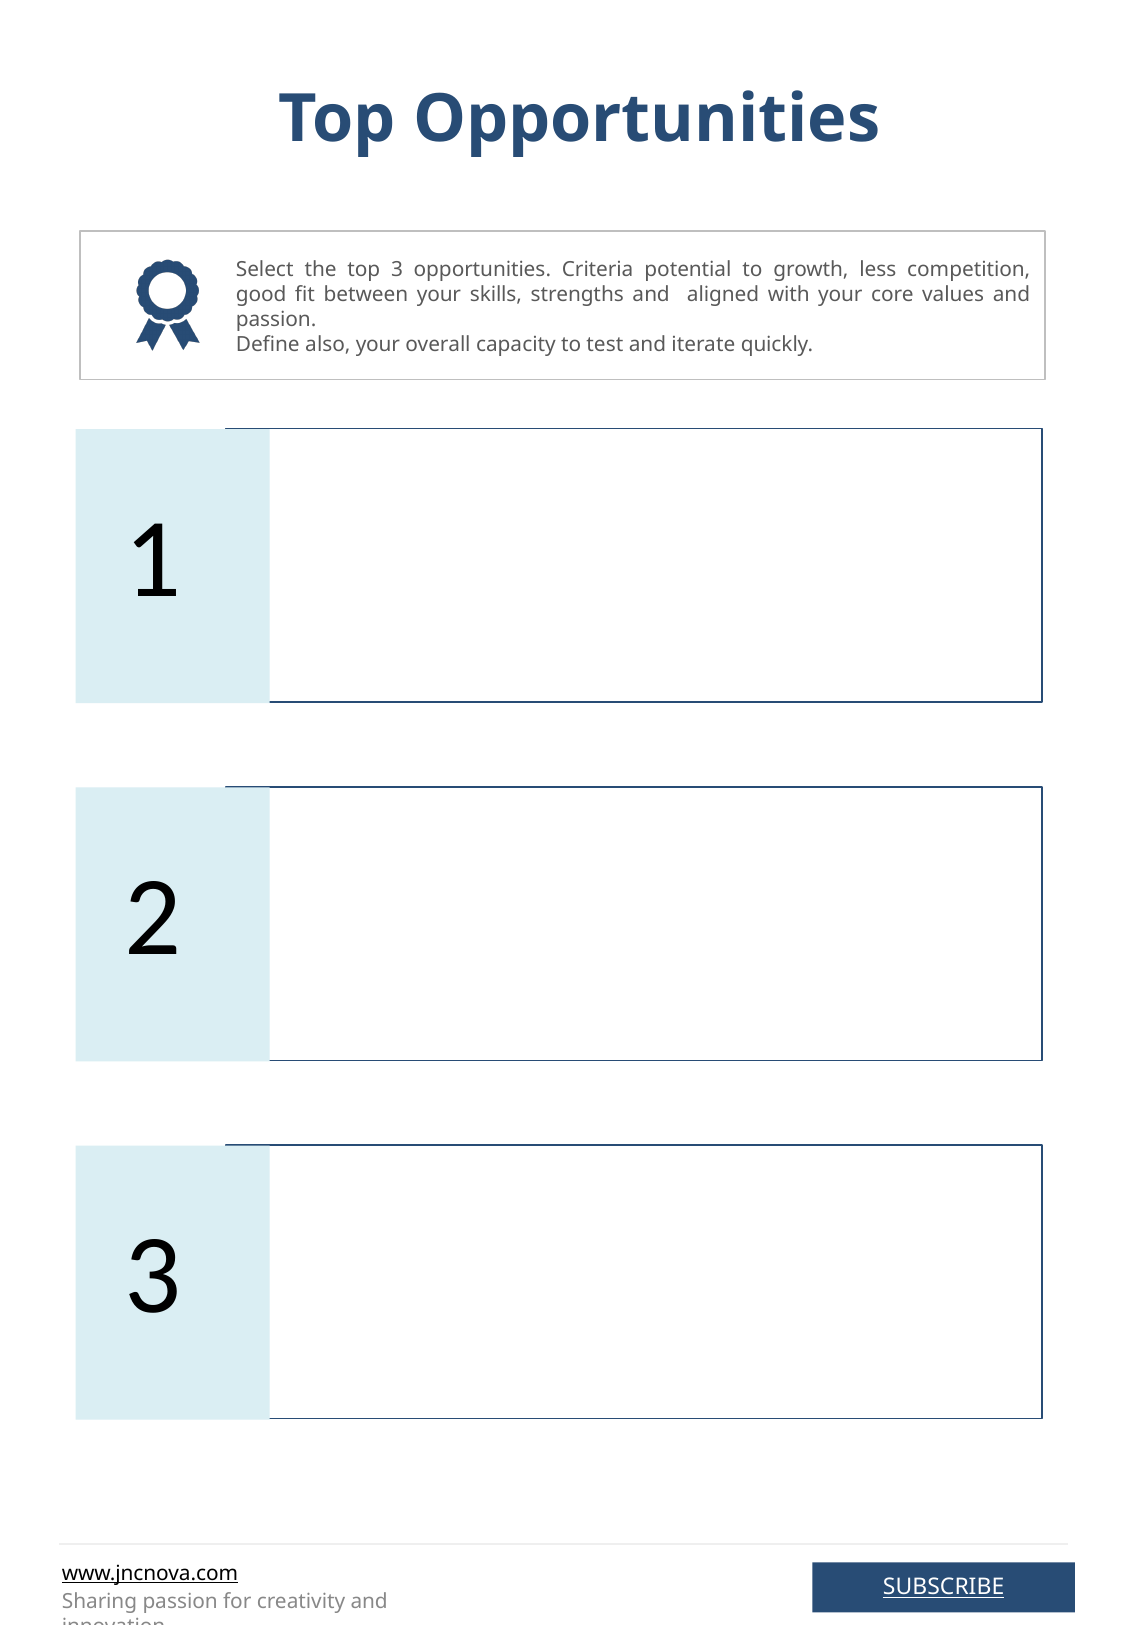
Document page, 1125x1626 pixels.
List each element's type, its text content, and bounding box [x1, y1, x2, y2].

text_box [75, 1144, 1043, 1420]
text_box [75, 428, 1043, 704]
text_box SUBSCRIBE [812, 1562, 1075, 1613]
picture [116, 254, 219, 356]
text_box www.jncnova.com Sharing passion for creativity and innovation [46, 1551, 488, 1613]
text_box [75, 786, 1043, 1062]
text_box Select the top 3 opportunities. Criteria potential to growth, less competition, good fit between your skills, strengths and aligned with your core values and passion. Define also, your overall capacity to test and iterate quickly. [79, 231, 1046, 380]
text_box Top Opportunities [0, 74, 1125, 155]
